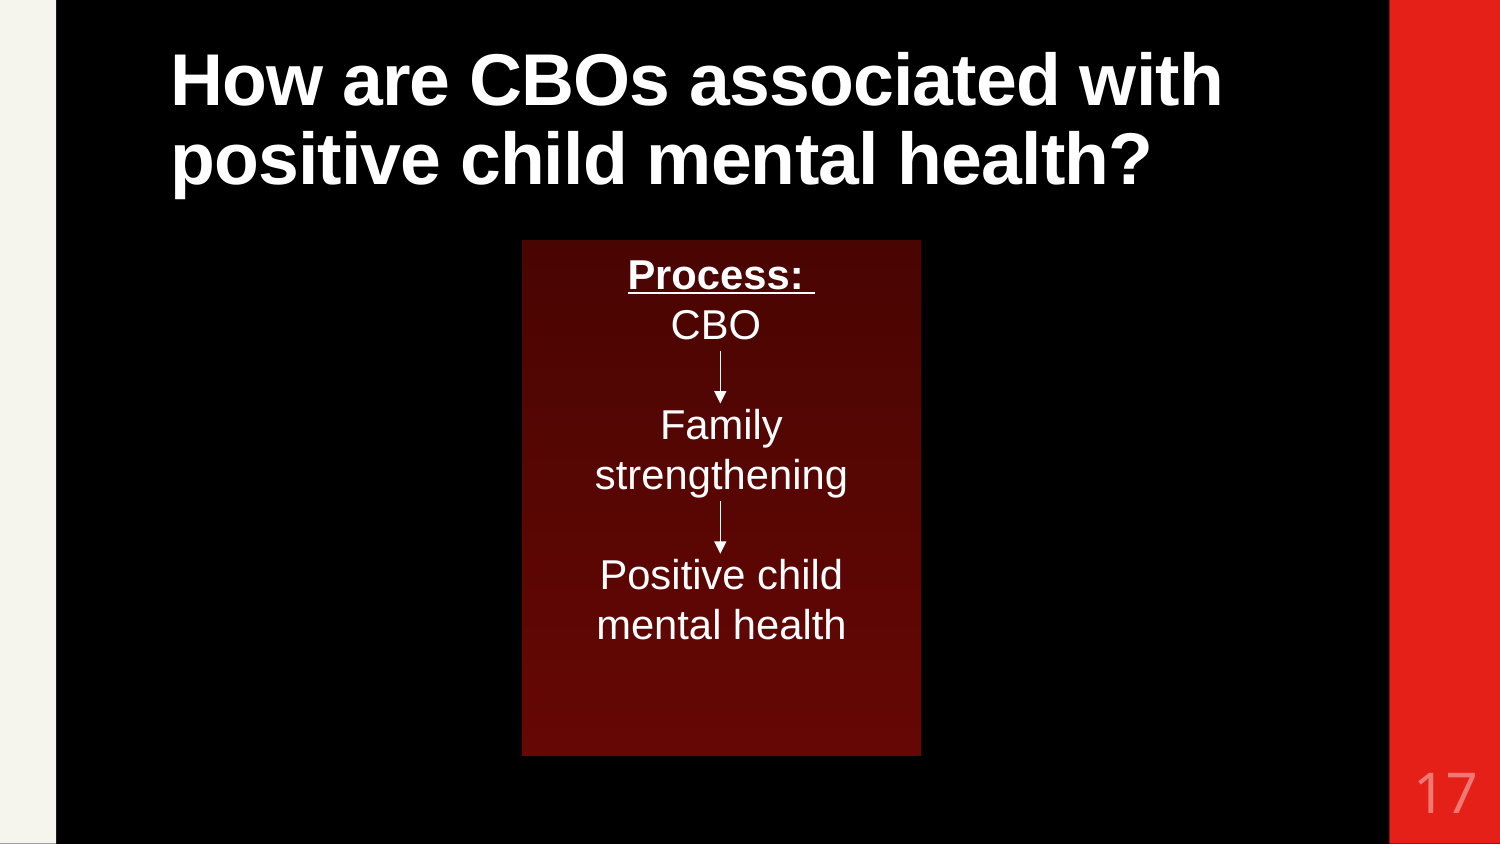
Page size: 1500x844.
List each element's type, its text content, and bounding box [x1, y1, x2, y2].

slide_number 17 [1389, 759, 1500, 833]
text_box Process: CBO Family strengthening Positive child mental health [521, 240, 922, 756]
title How are CBOs associated with positive child mental health? [155, 36, 1348, 209]
